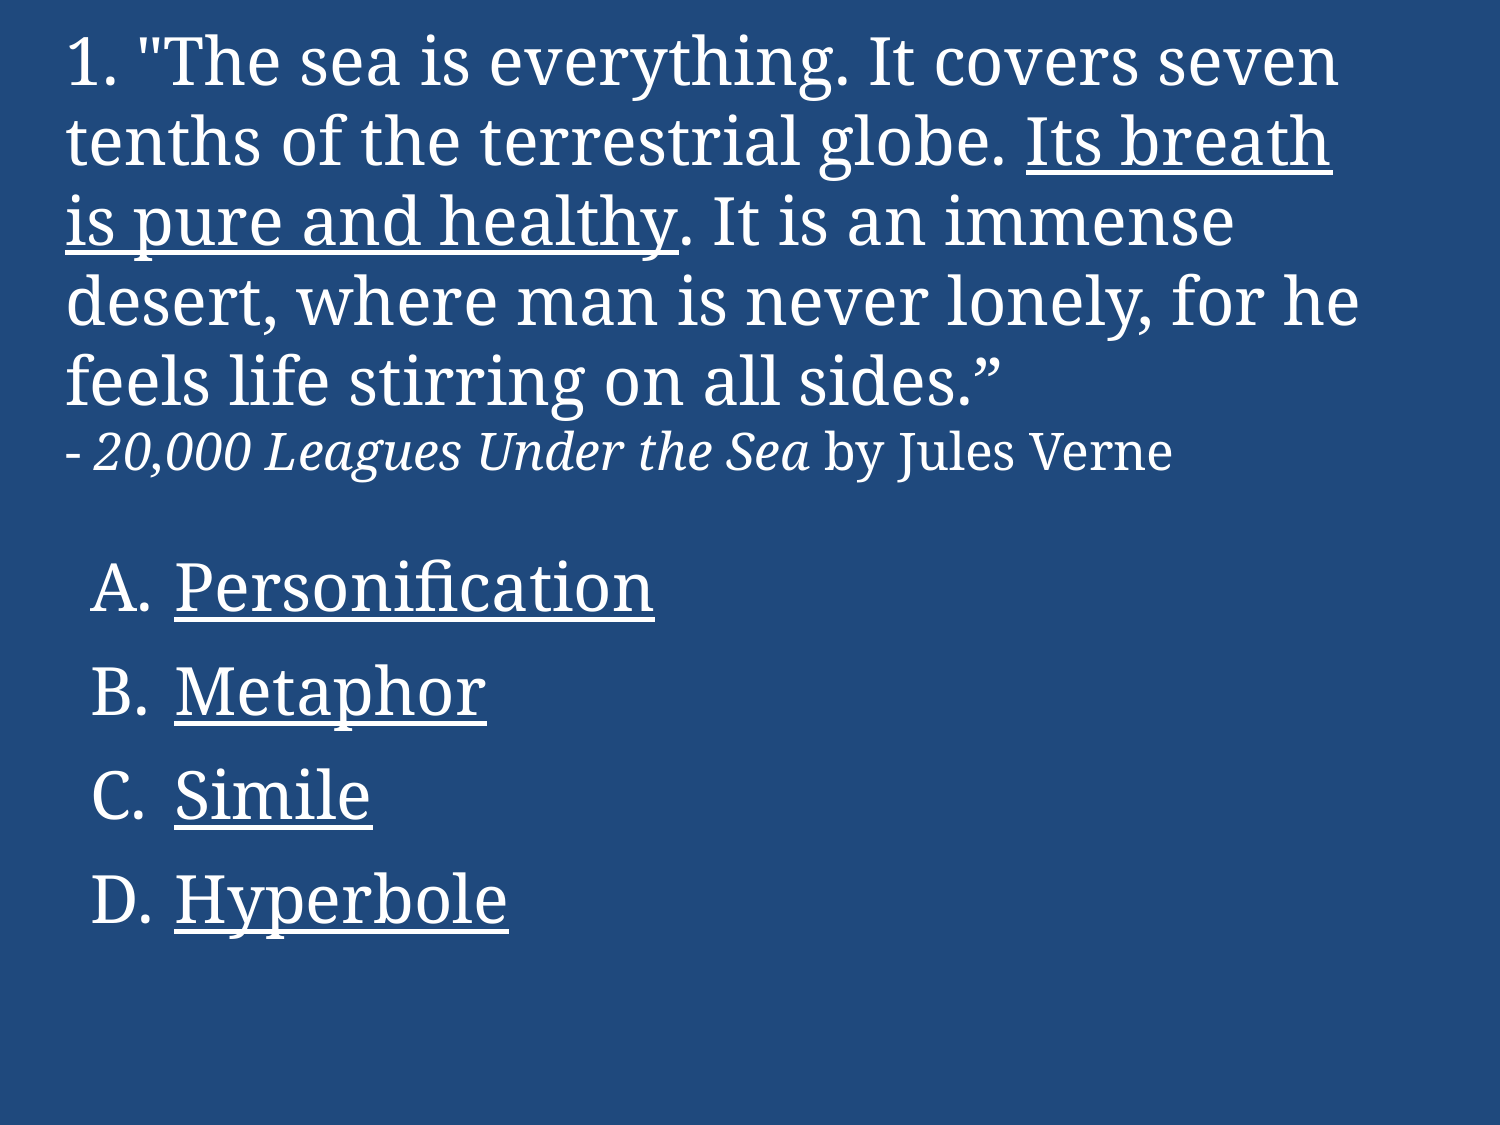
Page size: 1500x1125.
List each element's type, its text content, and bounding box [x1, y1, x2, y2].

list Personification Metaphor Simile Hyperbole [75, 537, 1425, 1005]
title 1. "The sea is everything. It covers seven tenths of the terrestrial globe. Its breath is pure and healthy. It is an immense desert, where man is never lonely, for he feels life stirring on all sides.” - 20,000 Leagues Under the Sea by Jules Verne [50, 6, 1400, 494]
